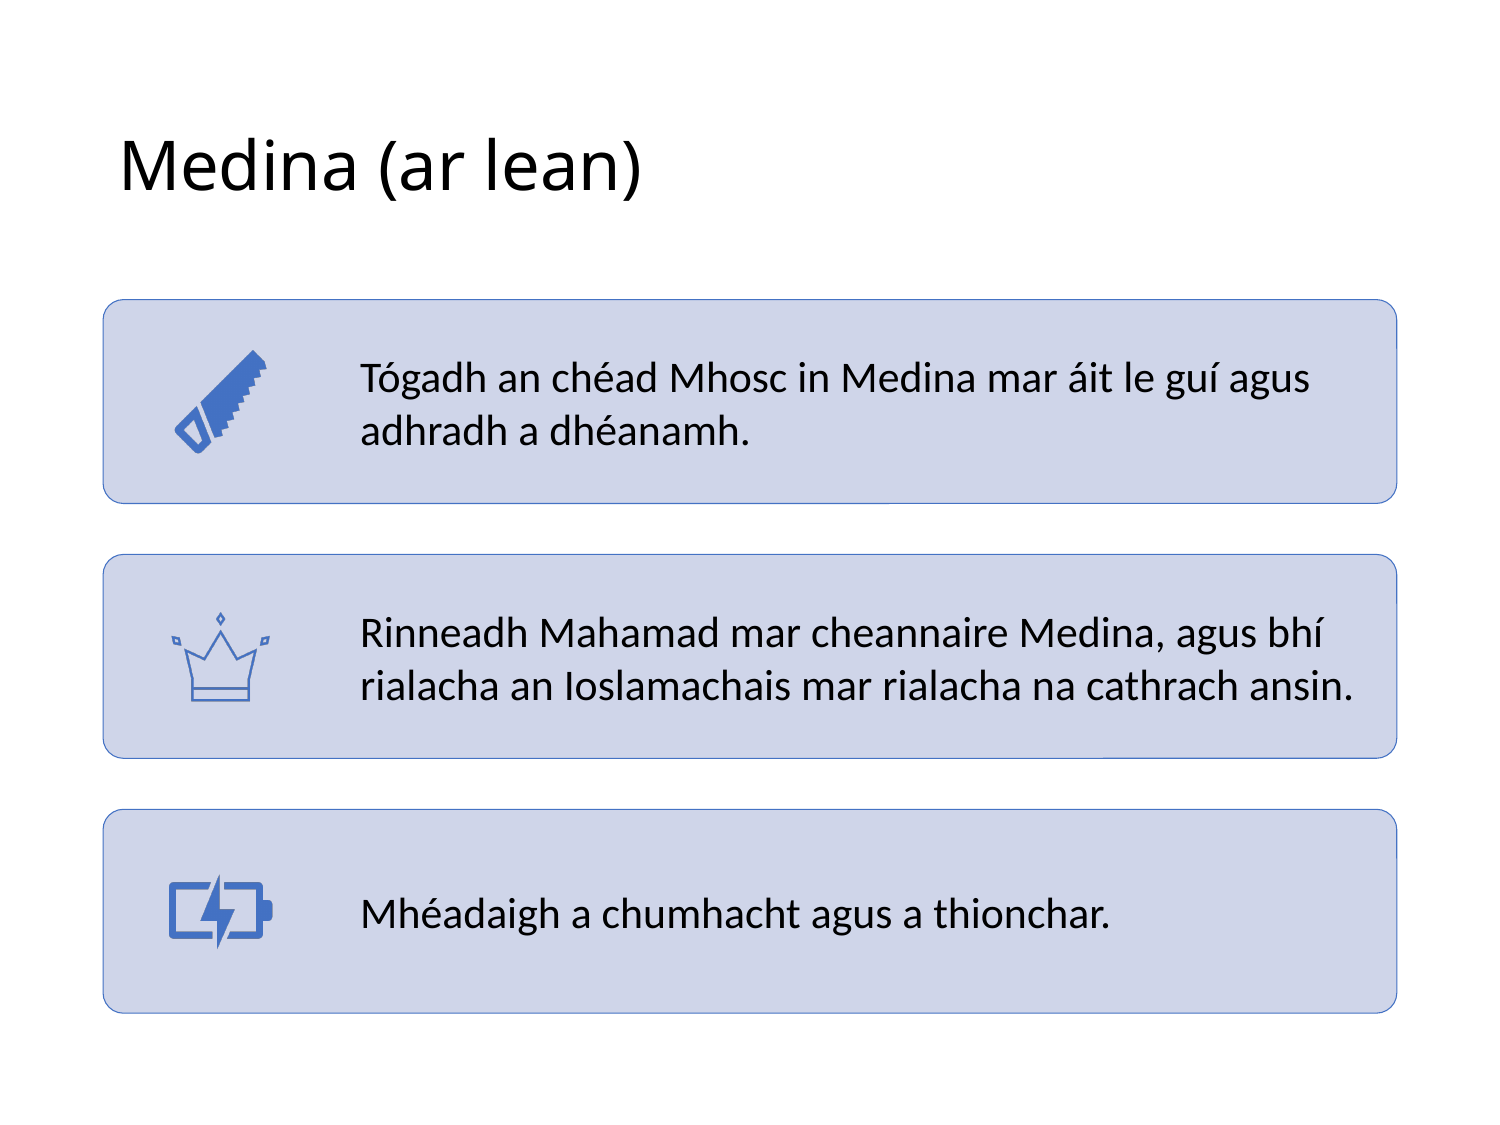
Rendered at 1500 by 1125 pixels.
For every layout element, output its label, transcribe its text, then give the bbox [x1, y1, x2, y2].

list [103, 299, 1397, 1014]
title Medina (ar lean) [103, 59, 1397, 278]
